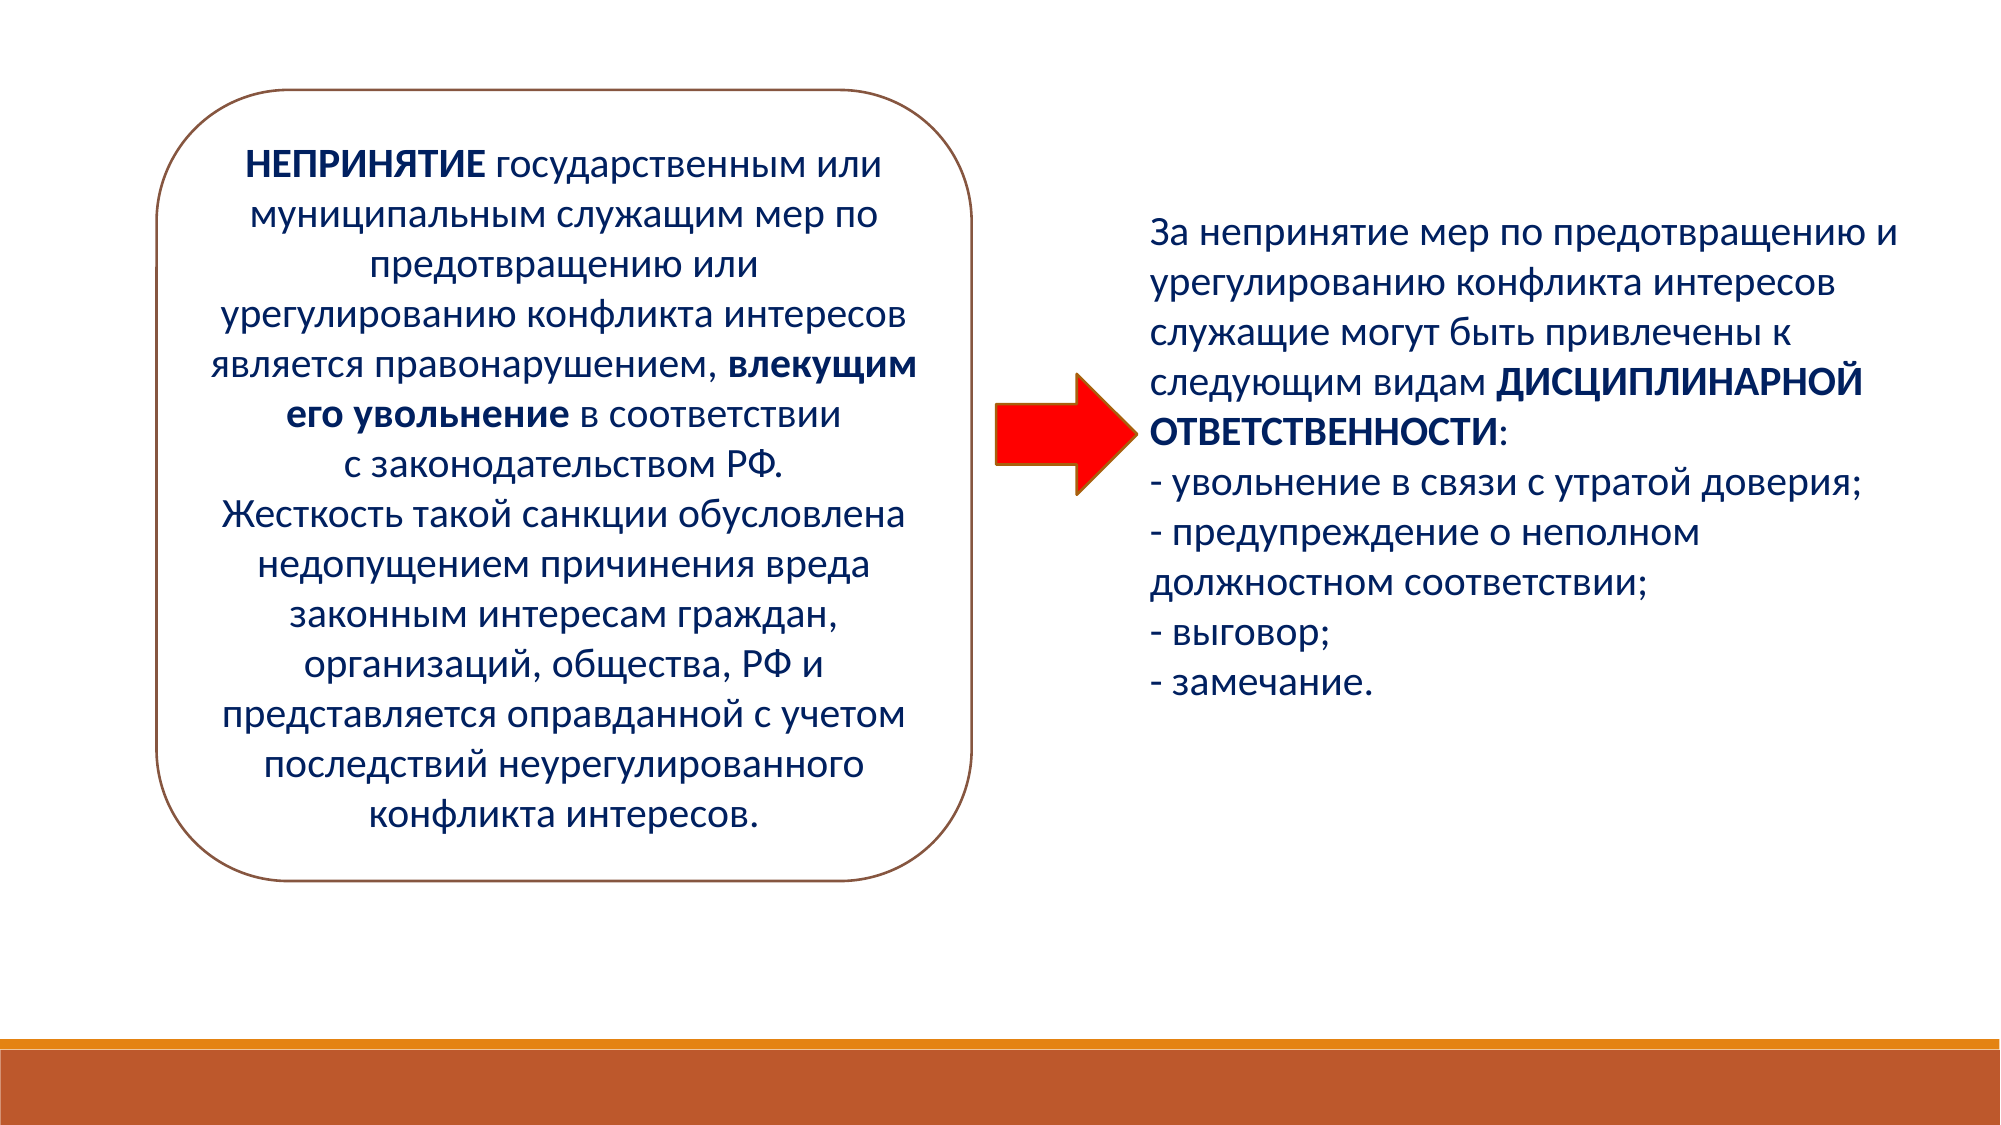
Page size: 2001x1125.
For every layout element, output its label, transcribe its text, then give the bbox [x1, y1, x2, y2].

text_box НЕПРИНЯТИЕ государственным или муниципальным служащим мер по предотвращению или урегулированию конфликта интересов является правонарушением, влекущим его увольнение в соответствии с законодательством РФ. Жесткость такой санкции обусловлена недопущением причинения вреда законным интересам граждан, организаций, общества, РФ и представляется оправданной с учетом последствий неурегулированного конфликта интересов. [155, 88, 973, 883]
text_box За непринятие мер по предотвращению и урегулированию конфликта интересов служащие могут быть привлечены к следующим видам ДИСЦИПЛИНАРНОЙ ОТВЕТСТВЕННОСТИ: - увольнение в связи с утратой доверия; - предупреждение о неполном должностном соответствии; - выговор; - замечание. [1134, 196, 1939, 712]
text_box [994, 372, 1139, 496]
